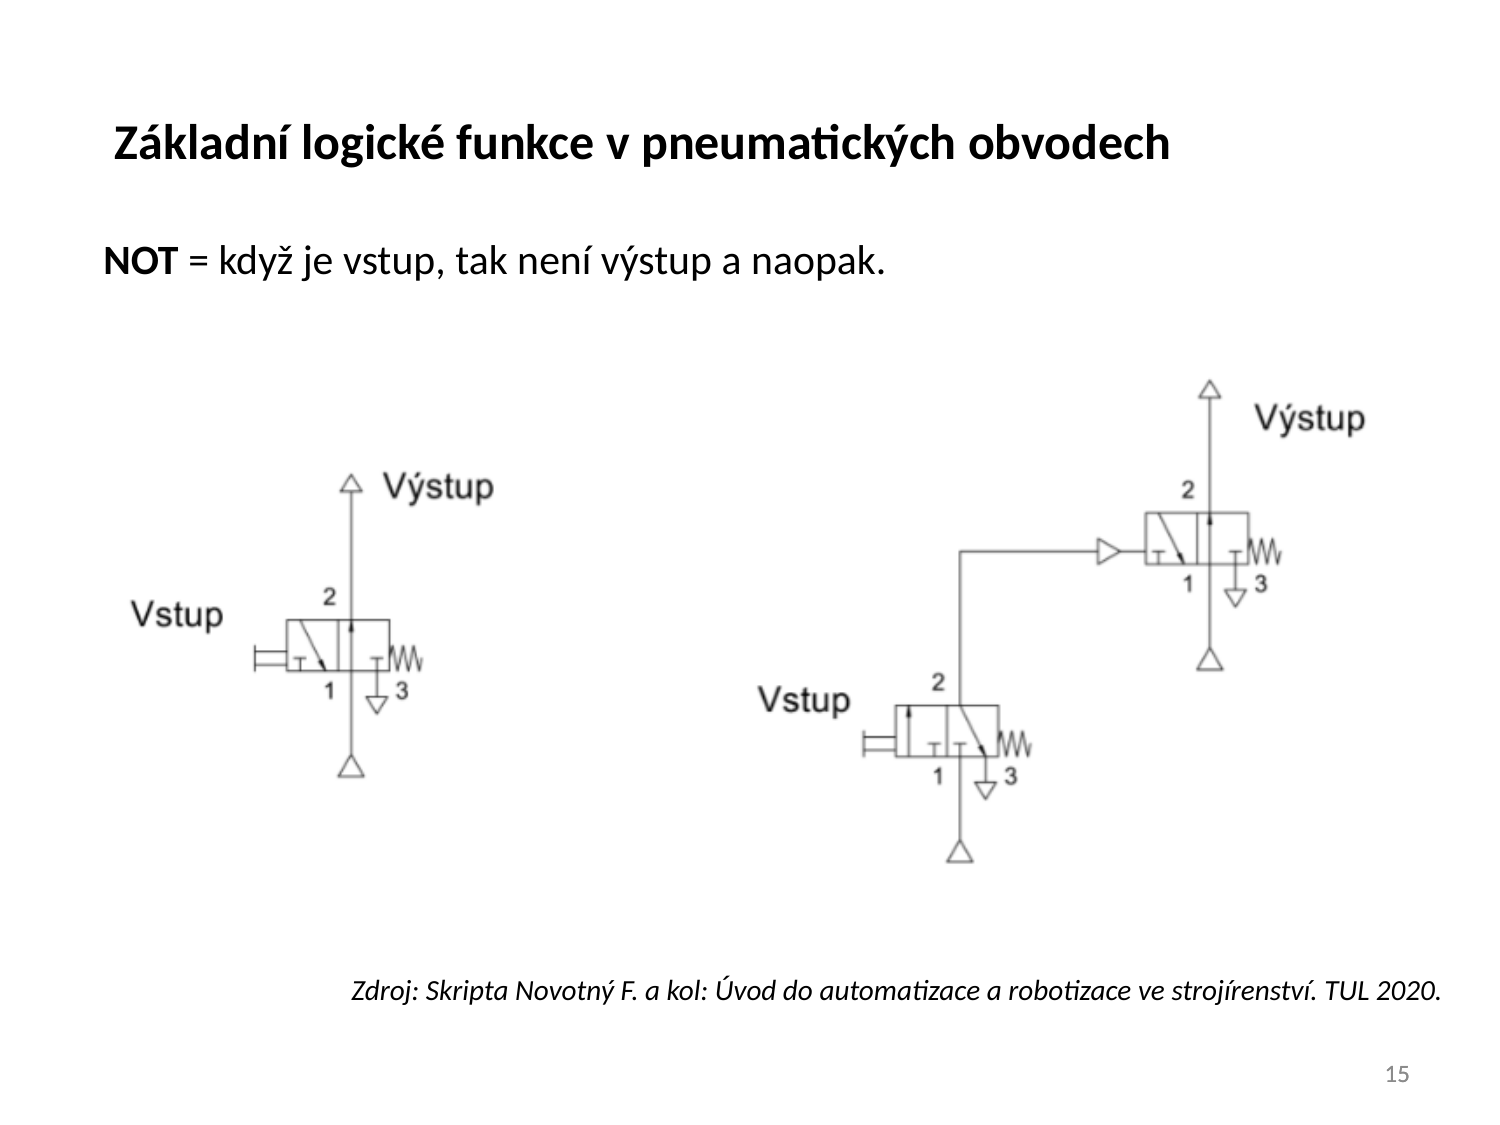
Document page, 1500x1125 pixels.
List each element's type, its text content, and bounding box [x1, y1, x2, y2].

picture [64, 338, 1415, 892]
text_box Zdroj: Skripta Novotný F. a kol: Úvod do automatizace a robotizace ve strojírenství. TUL 2020. [336, 964, 1459, 1014]
text_box 15 [1074, 1042, 1425, 1103]
text_box Základní logické funkce v pneumatických obvodech [100, 101, 1424, 177]
text_box NOT = když je vstup, tak není výstup a naopak. [88, 225, 1471, 291]
